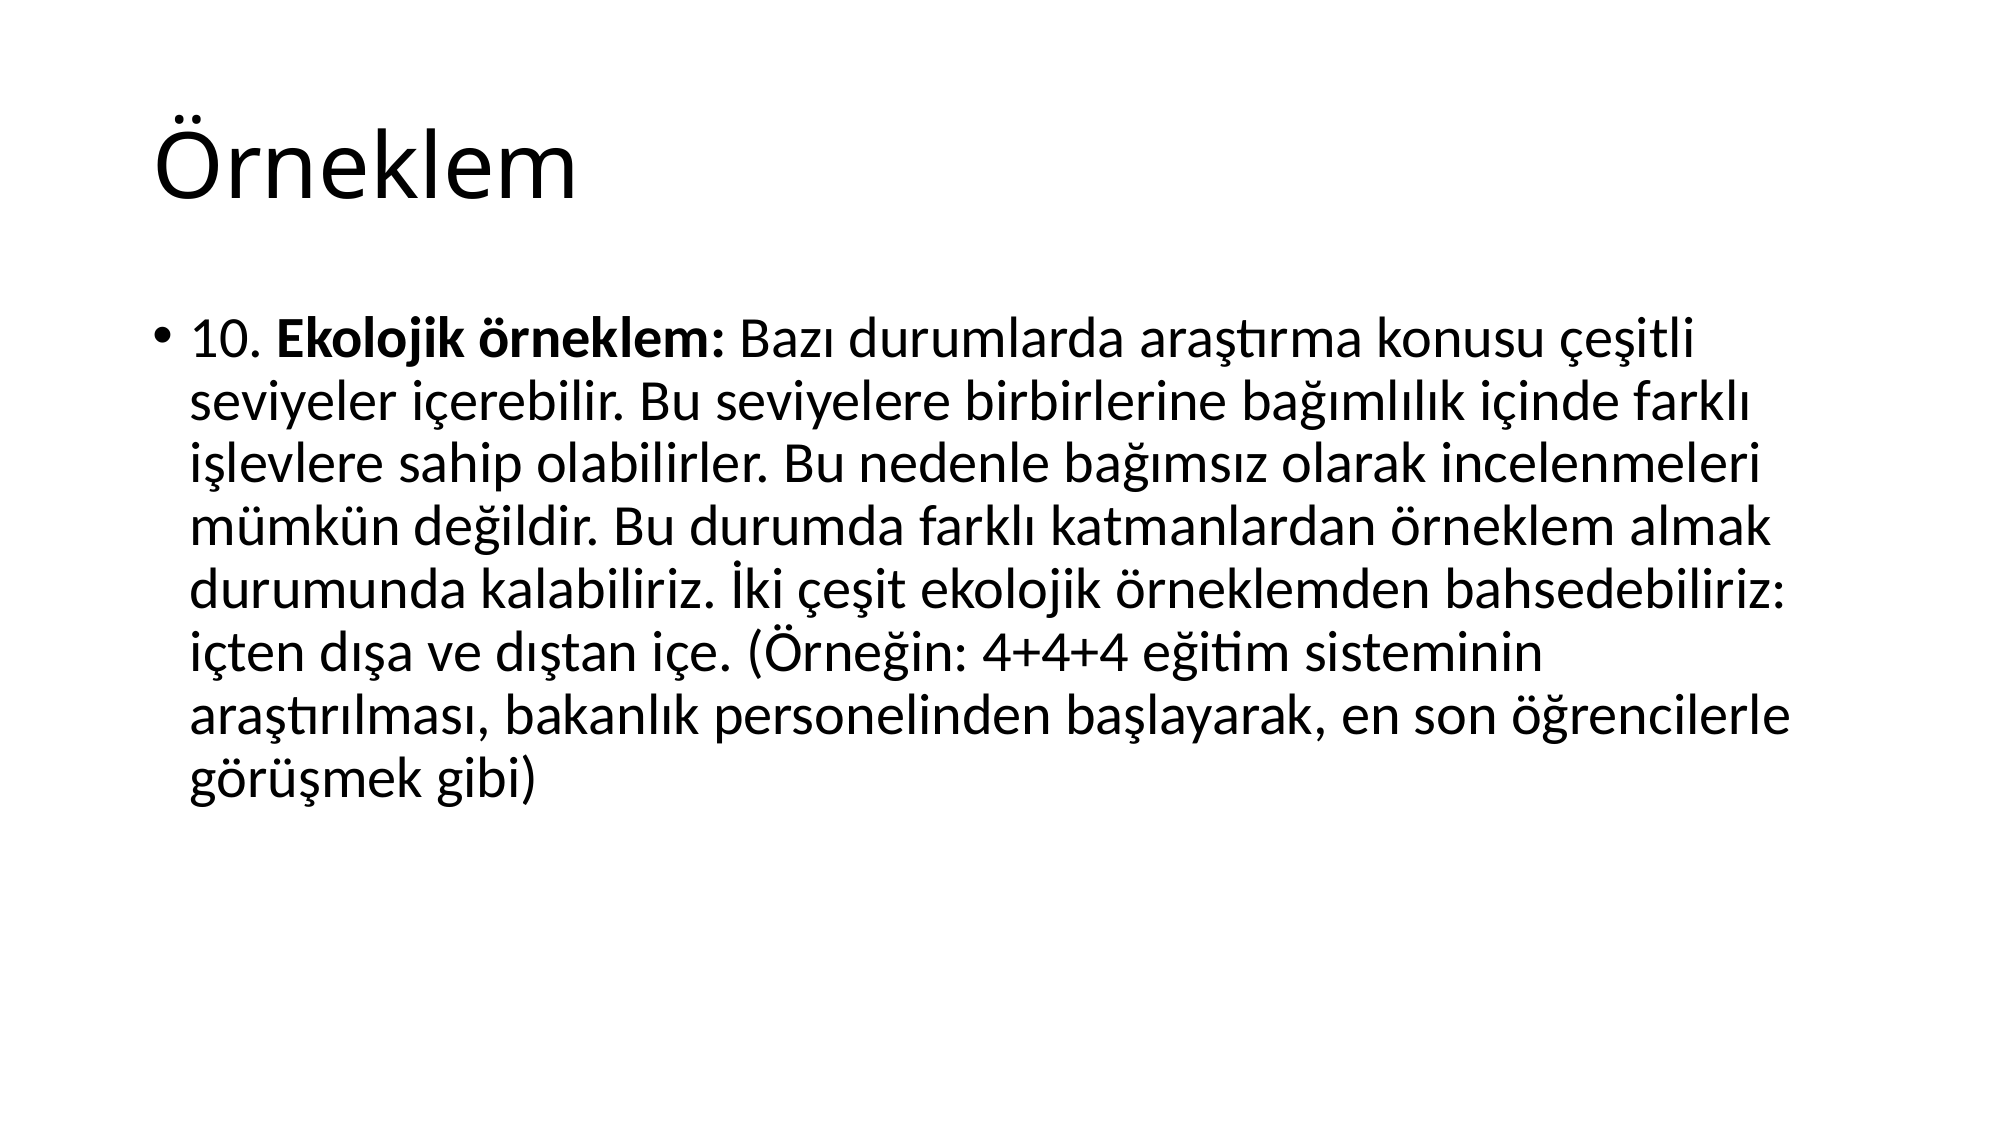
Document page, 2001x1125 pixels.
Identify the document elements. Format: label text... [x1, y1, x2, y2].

list 10. Ekolojik örneklem: Bazı durumlarda araştırma konusu çeşitli seviyeler içerebilir. Bu seviyelere birbirlerine bağımlılık içinde farklı işlevlere sahip olabilirler. Bu nedenle bağımsız olarak incelenmeleri mümkün değildir. Bu durumda farklı katmanlardan örneklem almak durumunda kalabiliriz. İki çeşit ekolojik örneklemden bahsedebiliriz: içten dışa ve dıştan içe. (Örneğin: 4+4+4 eğitim sisteminin araştırılması, bakanlık personelinden başlayarak, en son öğrencilerle görüşmek gibi) [137, 299, 1863, 1014]
title Örneklem [137, 59, 1863, 278]
